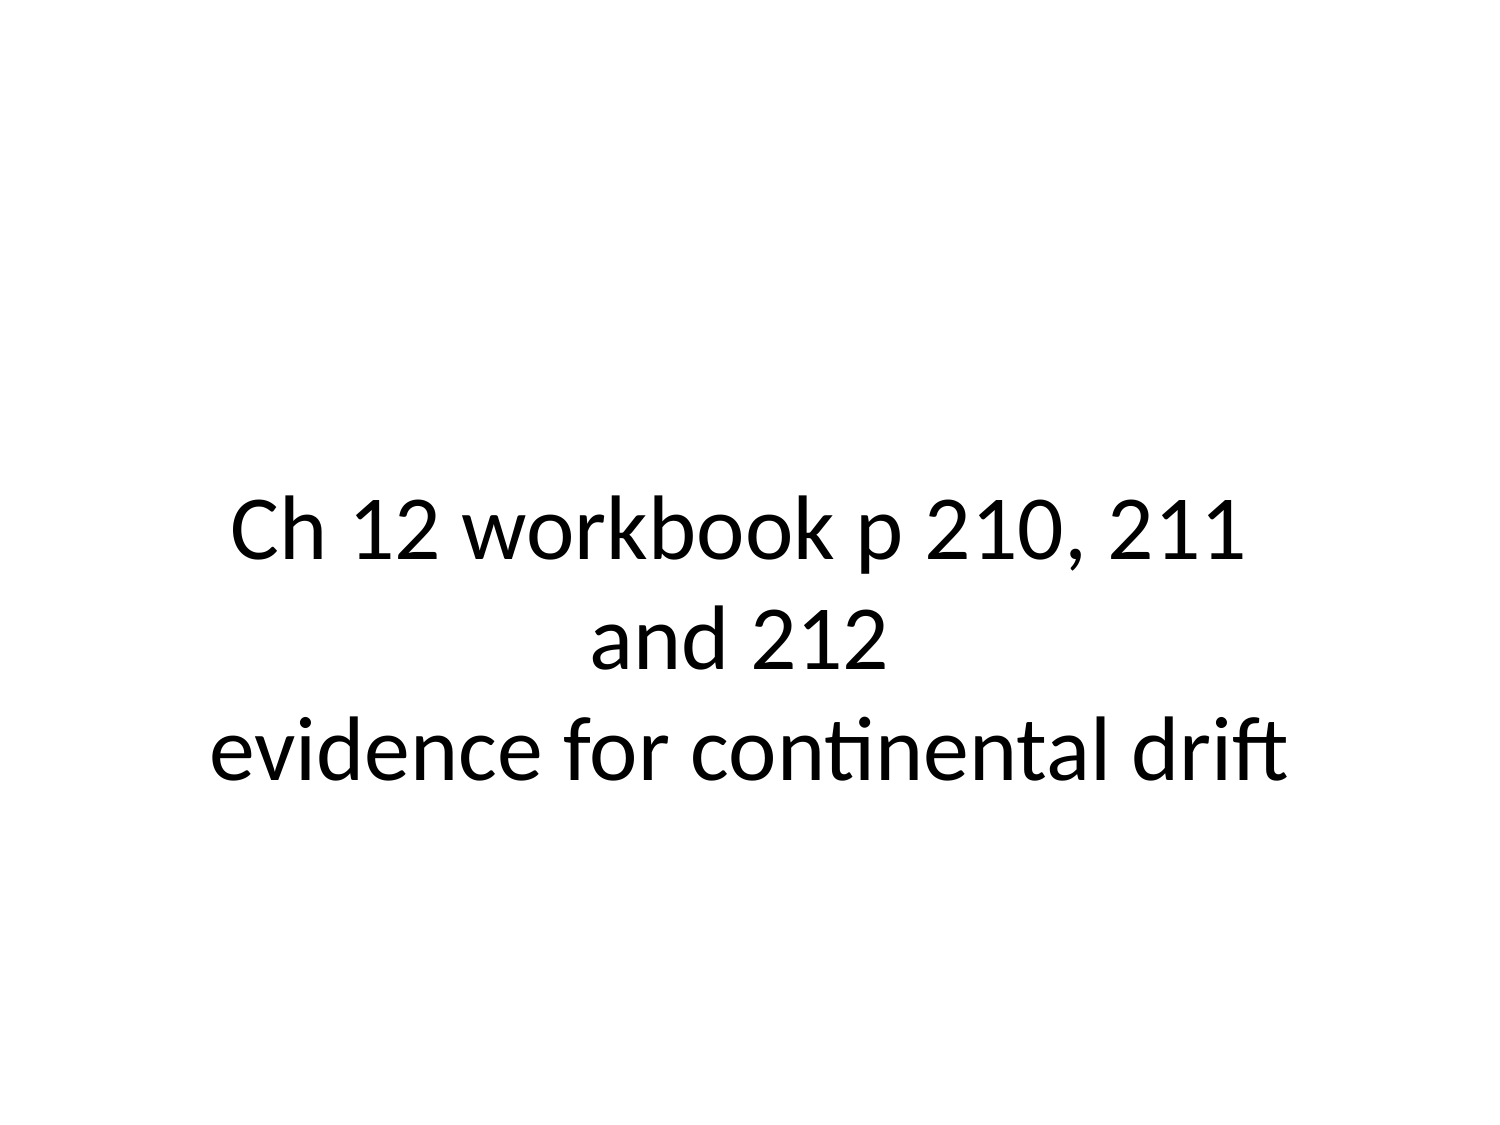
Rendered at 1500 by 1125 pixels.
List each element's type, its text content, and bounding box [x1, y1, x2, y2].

title Ch 12 workbook p 210, 211 and 212 evidence for continental drift [112, 349, 1388, 917]
